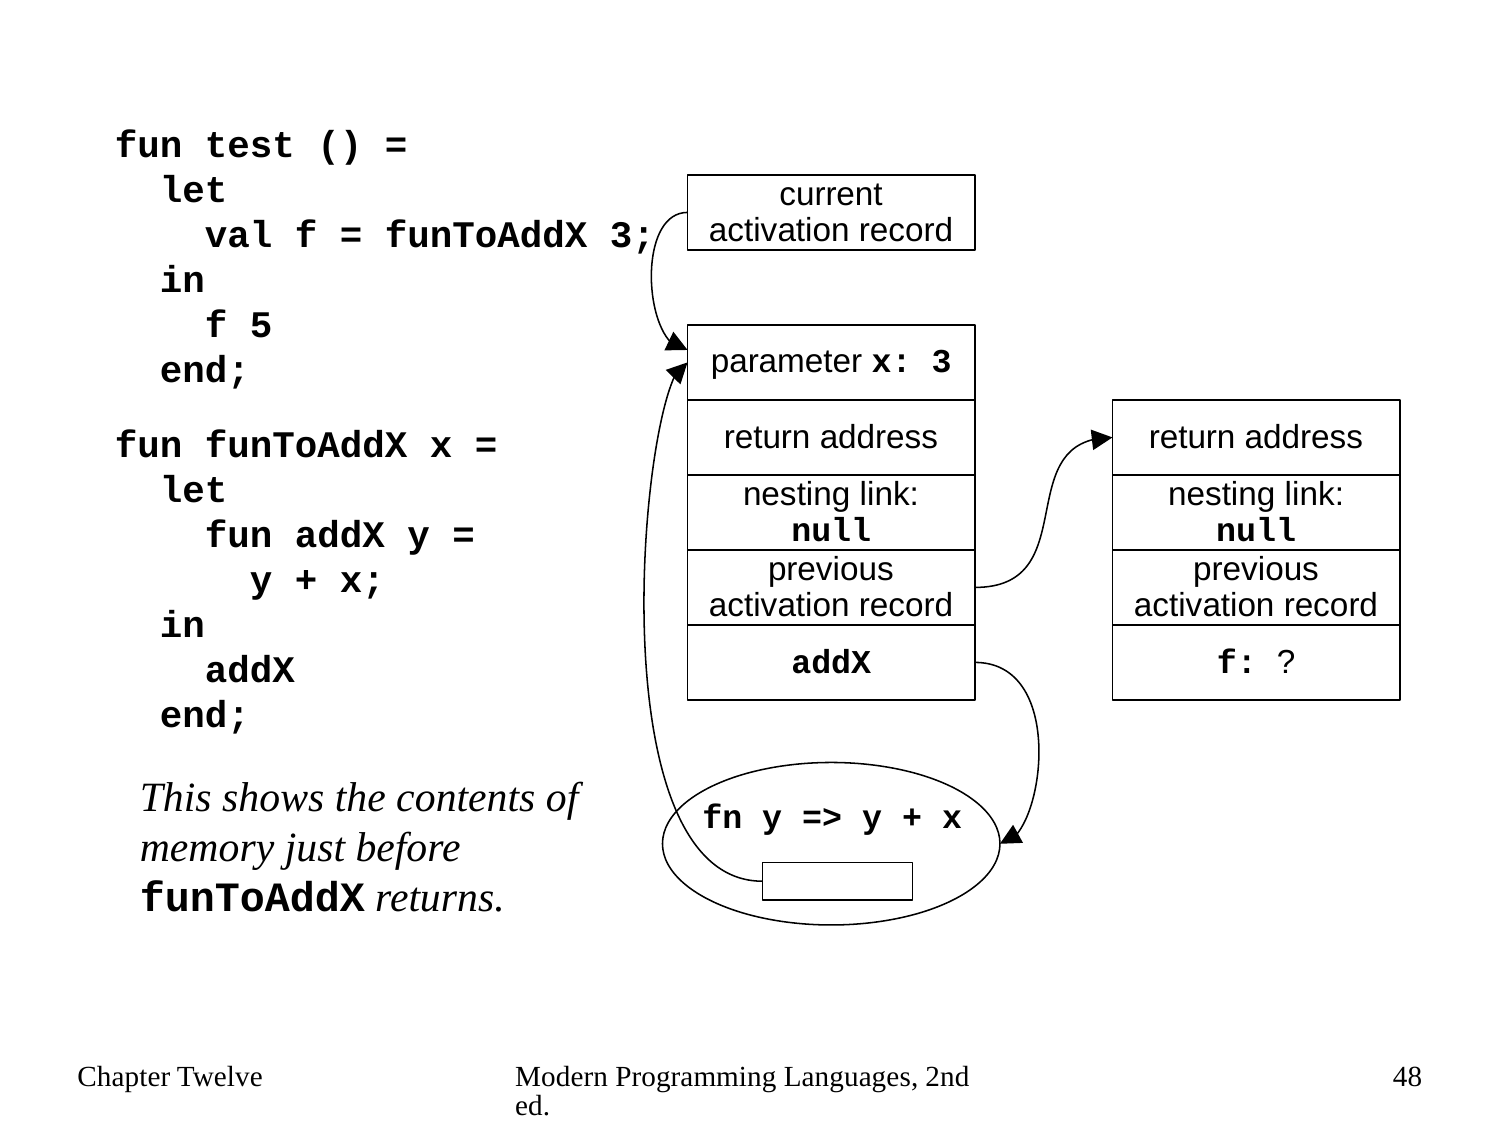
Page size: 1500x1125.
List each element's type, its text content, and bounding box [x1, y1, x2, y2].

text_box fun funToAddX x = let fun addX y = y + x; in addX end; [99, 412, 532, 743]
text_box fun test () = let val f = funToAddX 3; in f 5 end; [99, 112, 675, 398]
text_box This shows the contents of memory just before funToAddX returns. [125, 762, 613, 928]
footer Modern Programming Languages, 2nd ed. [499, 1036, 1001, 1113]
slide_number Chapter Twelve [62, 1036, 401, 1113]
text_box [662, 174, 1401, 926]
slide_number 48 [1124, 1036, 1438, 1113]
